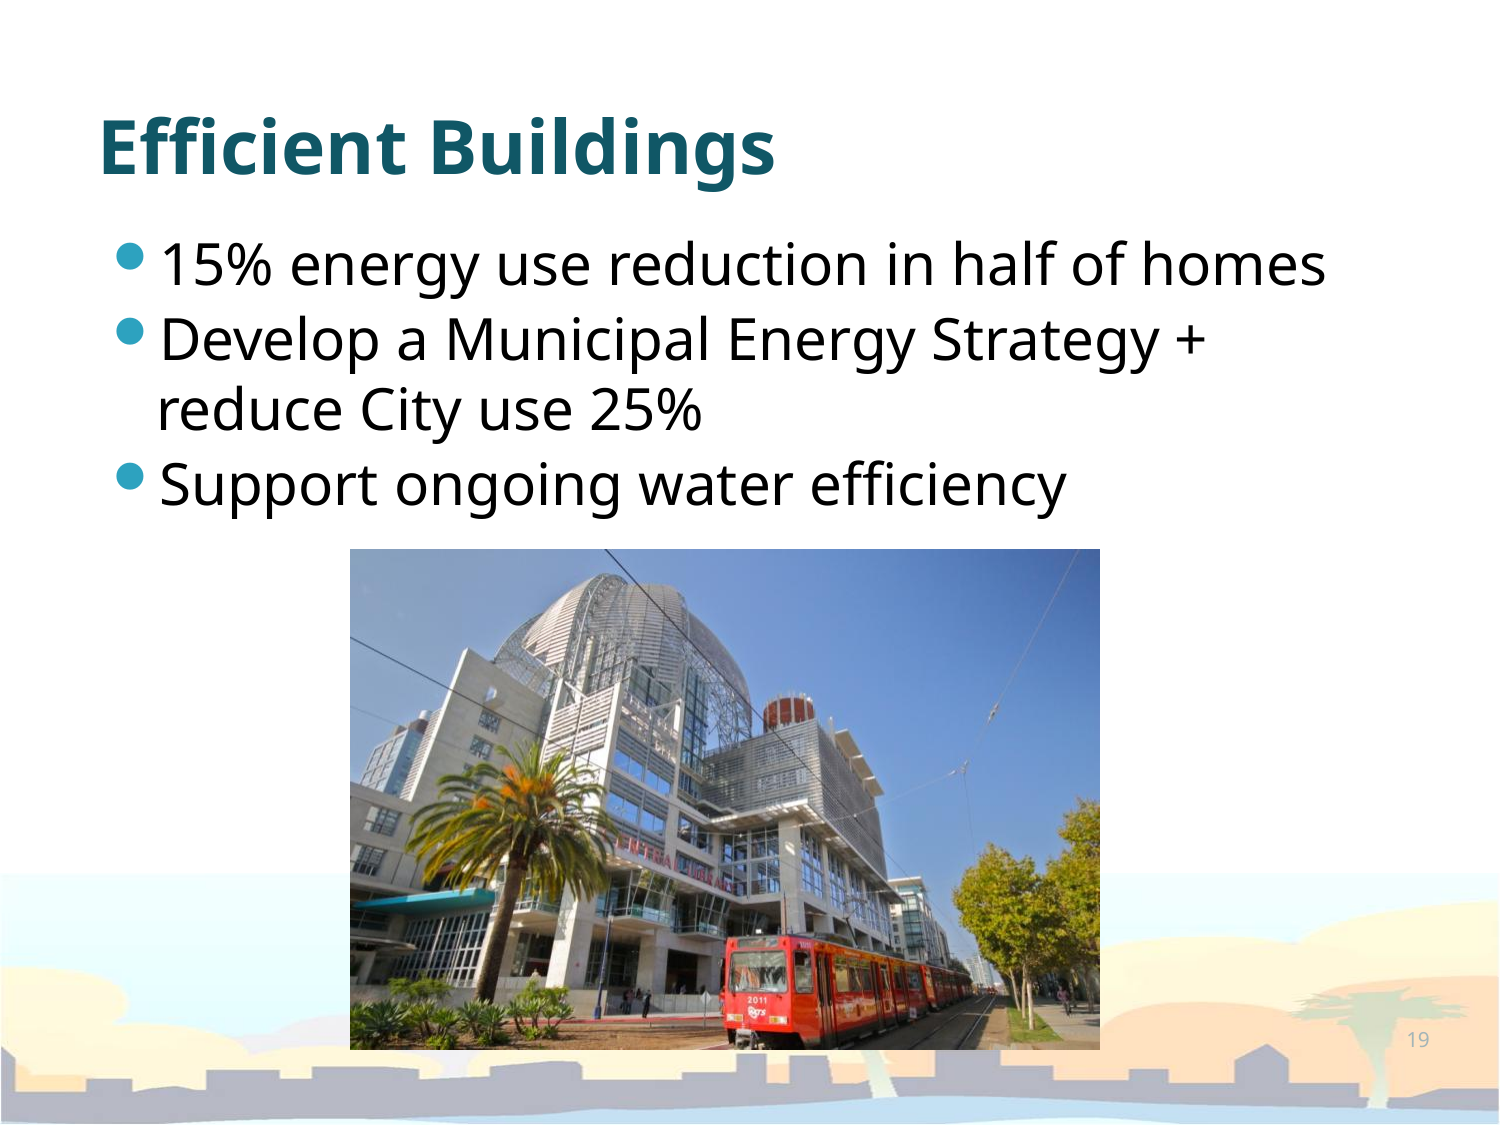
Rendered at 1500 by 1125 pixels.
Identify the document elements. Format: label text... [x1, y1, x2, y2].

list 15% energy use reduction in half of homes Develop a Municipal Energy Strategy + reduce City use 25% Support ongoing water efficiency [82, 212, 1425, 900]
slide_number 19 [1369, 1002, 1445, 1063]
picture [0, 549, 1500, 1125]
title Efficient Buildings [82, 24, 1425, 198]
